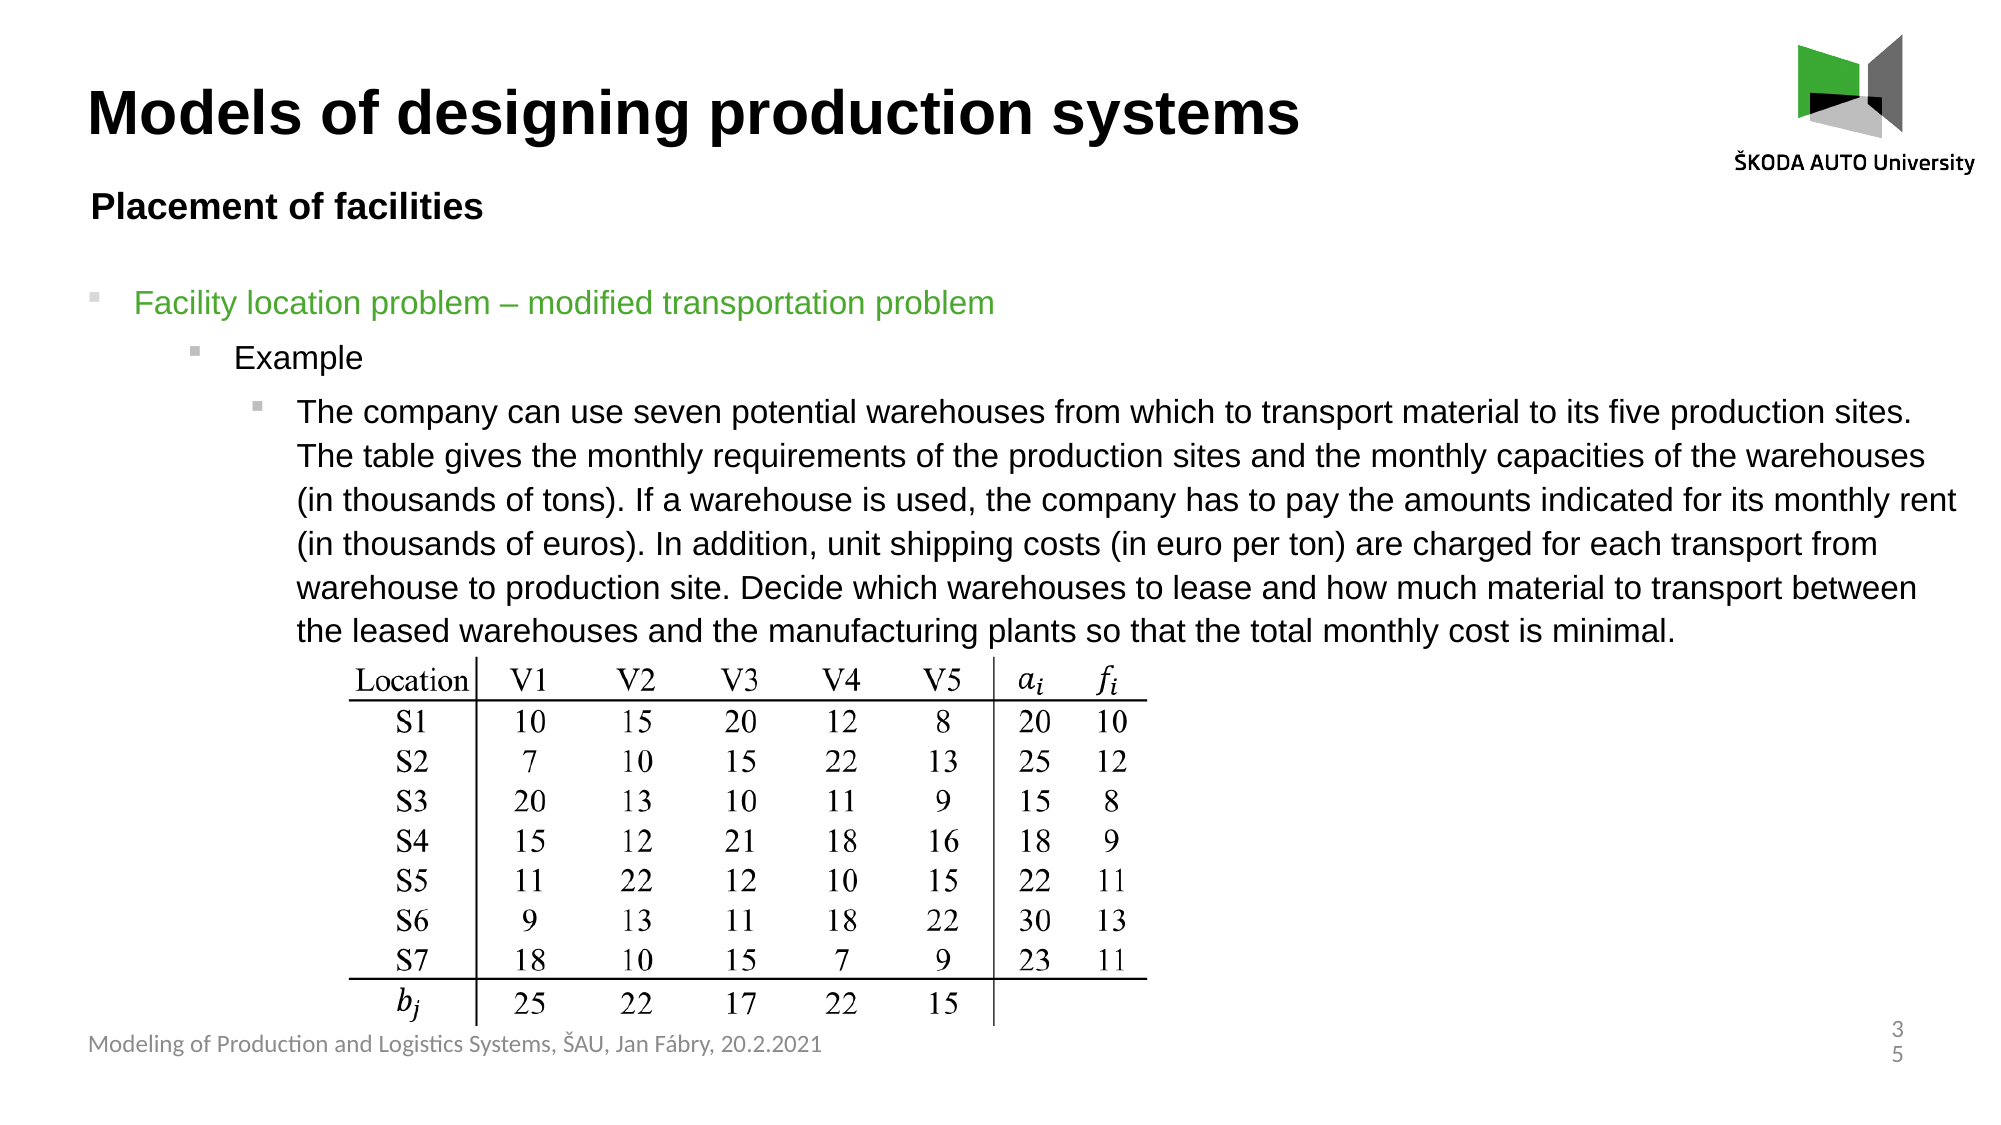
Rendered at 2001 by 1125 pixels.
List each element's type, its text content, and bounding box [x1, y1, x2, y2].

list Placement of facilities [75, 174, 1592, 236]
list Facility location problem – modified transportation problem Example The company can use seven potential warehouses from which to transport material to its five production sites. The table gives the monthly requirements of the production sites and the monthly capacities of the warehouses (in thousands of tons). If a warehouse is used, the company has to pay the amounts indicated for its monthly rent (in thousands of euros). In addition, unit shipping costs (in euro per ton) are charged for each transport from warehouse to production site. Decide which warehouses to lease and how much material to transport between the leased warehouses and the manufacturing plants so that the total monthly cost is minimal. [71, 270, 1977, 674]
footer Modeling of Production and Logistics Systems, ŠAU, Jan Fábry, 20.2.2021 [72, 1012, 1148, 1073]
picture [1735, 34, 1975, 175]
picture [348, 649, 1148, 1042]
slide_number 35 [1876, 1003, 1929, 1053]
list Models of designing production systems [72, 72, 1593, 158]
